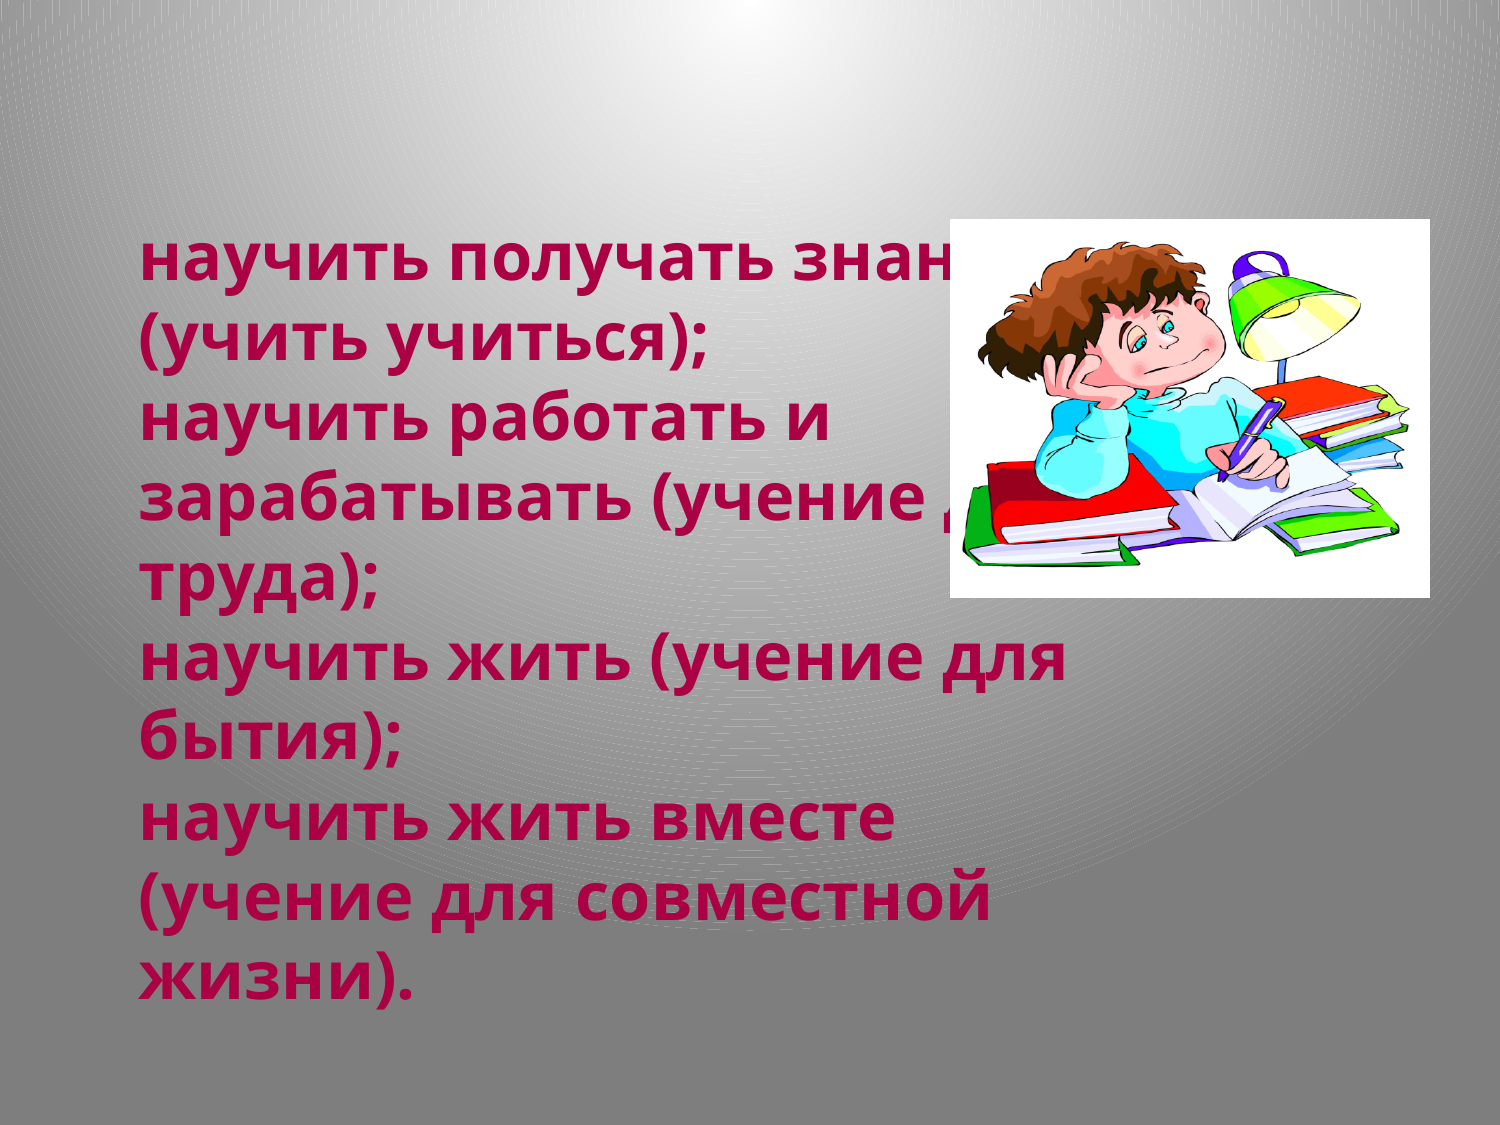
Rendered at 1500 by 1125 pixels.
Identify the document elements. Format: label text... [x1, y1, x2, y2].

text_box научить получать знания (учить учиться); научить работать и зарабатывать (учение для труда); научить жить (учение для бытия); научить жить вместе (учение для совместной жизни). [123, 66, 1128, 1021]
picture [950, 219, 1430, 599]
